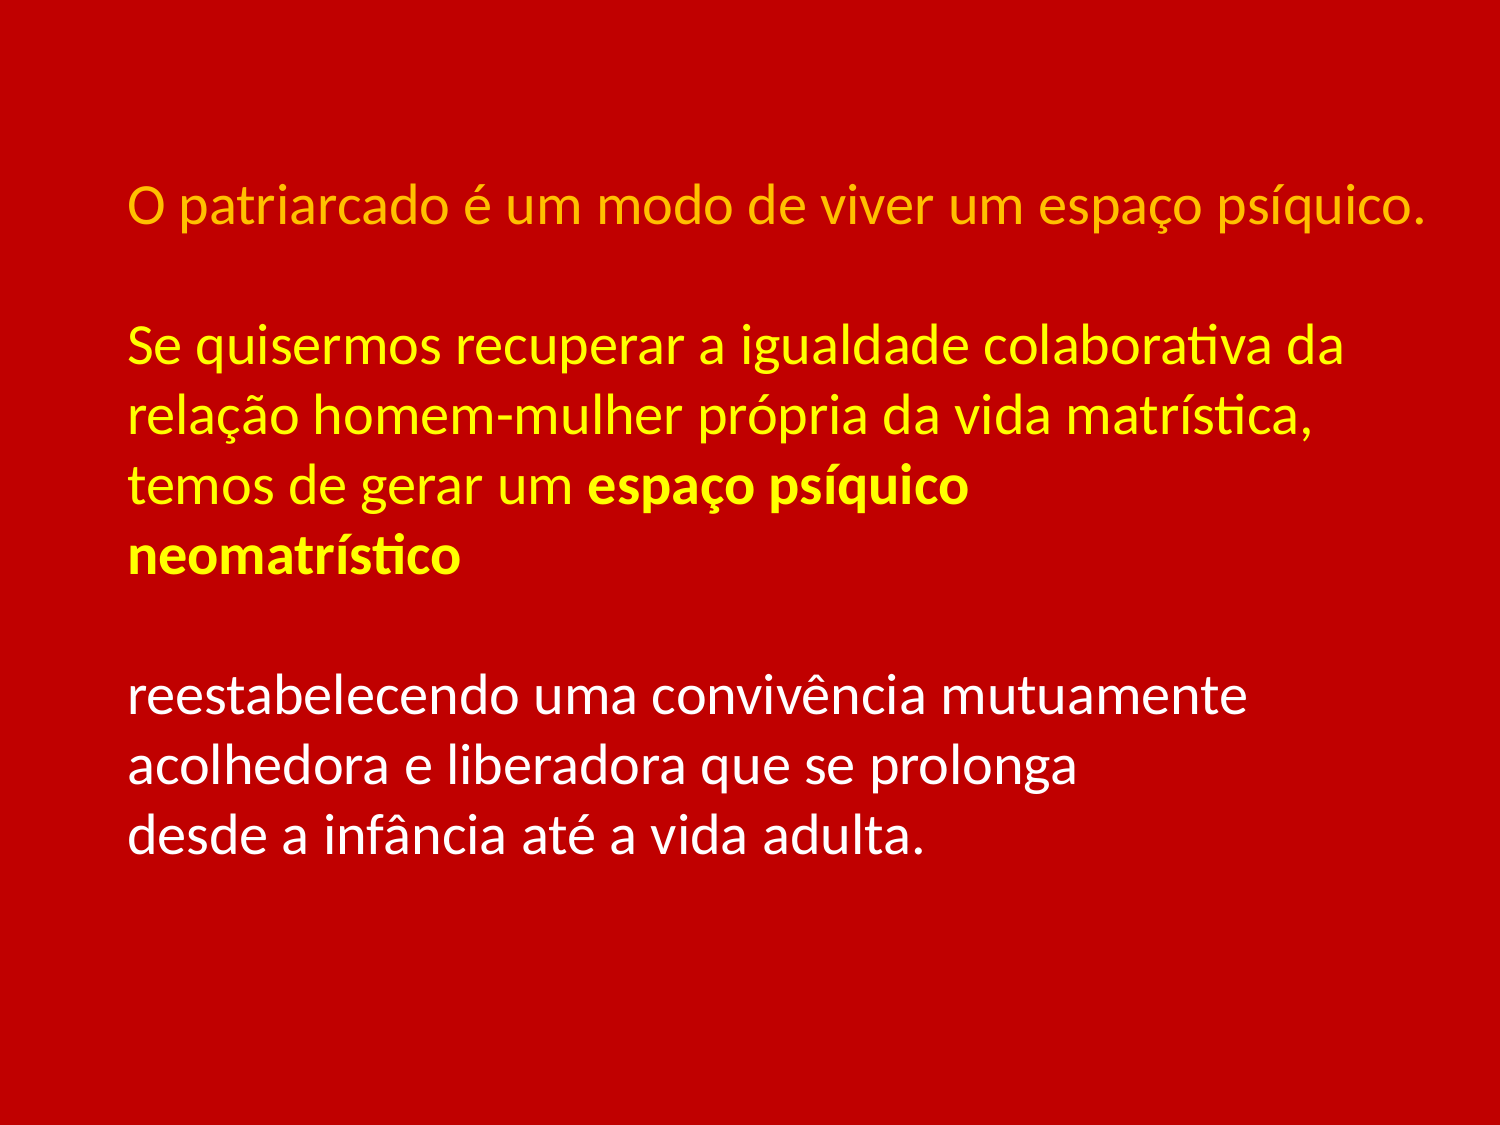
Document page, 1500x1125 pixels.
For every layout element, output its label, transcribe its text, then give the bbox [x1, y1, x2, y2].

title O patriarcado é um modo de viver um espaço psíquico. Se quisermos recuperar a igualdade colaborativa da relação homem-mulher própria da vida matrística, temos de gerar um espaço psíquico neomatrístico reestabelecendo uma convivência mutuamente acolhedora e liberadora que se prolonga desde a infância até a vida adulta. [112, 115, 1495, 917]
